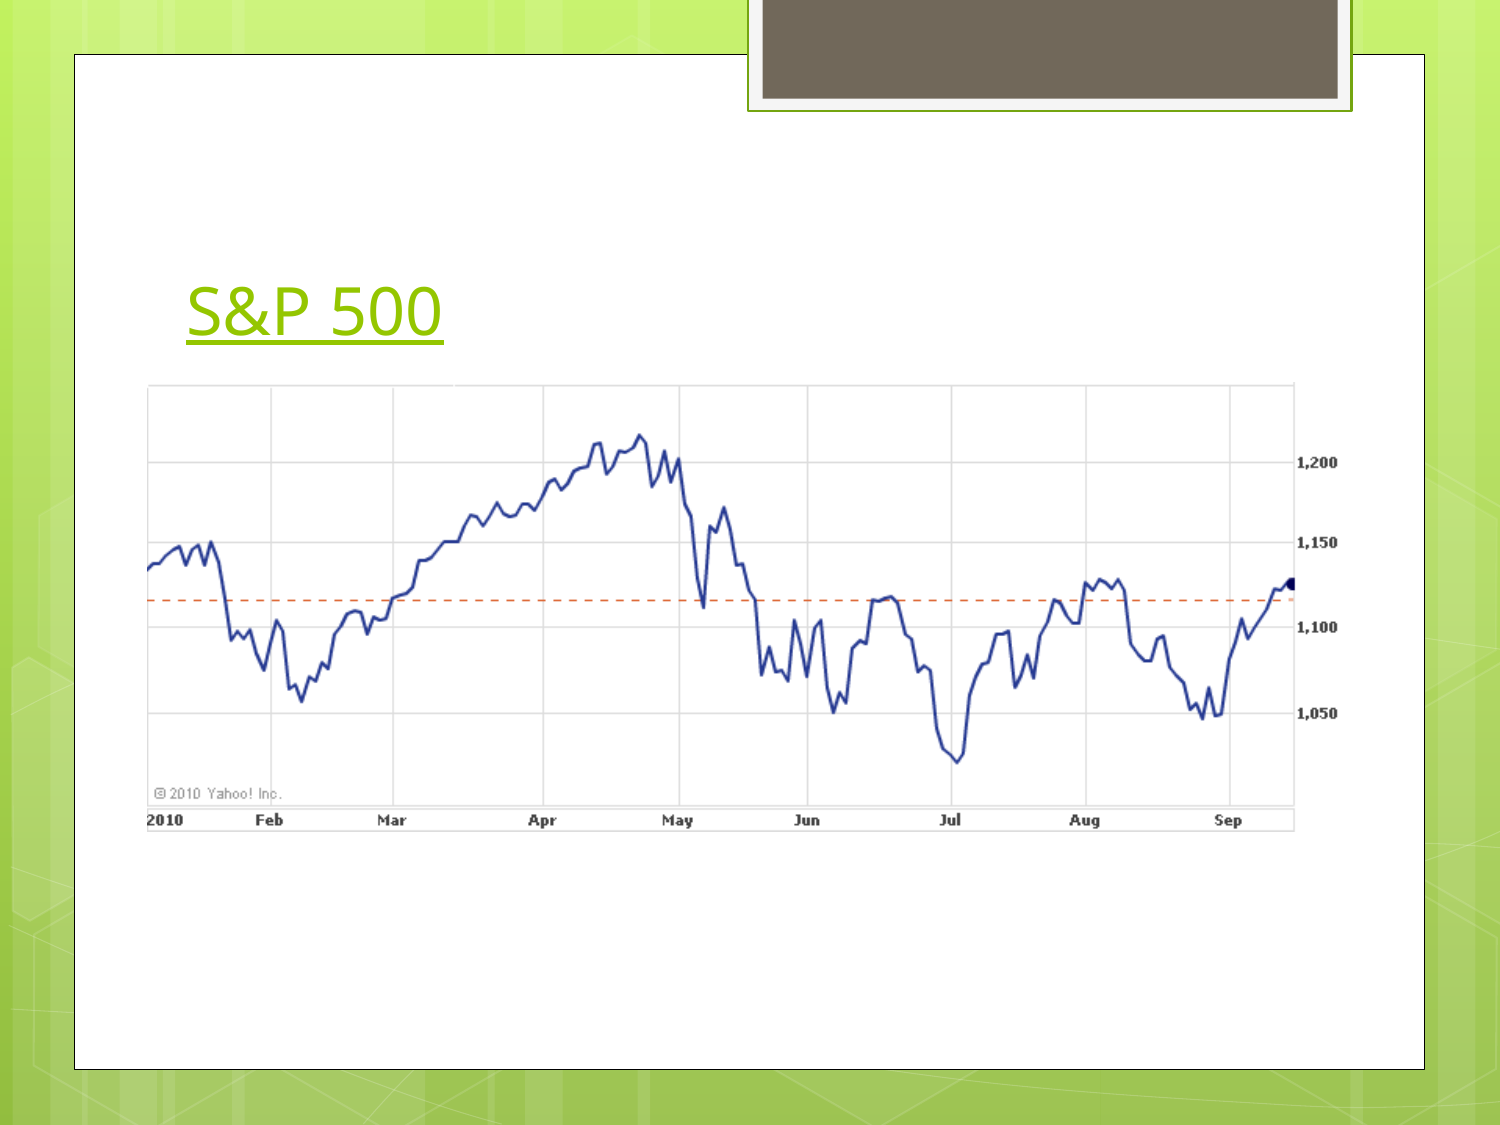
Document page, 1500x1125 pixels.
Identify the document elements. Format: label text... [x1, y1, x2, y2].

picture [147, 382, 1353, 832]
title S&P 500 [171, 168, 1324, 357]
